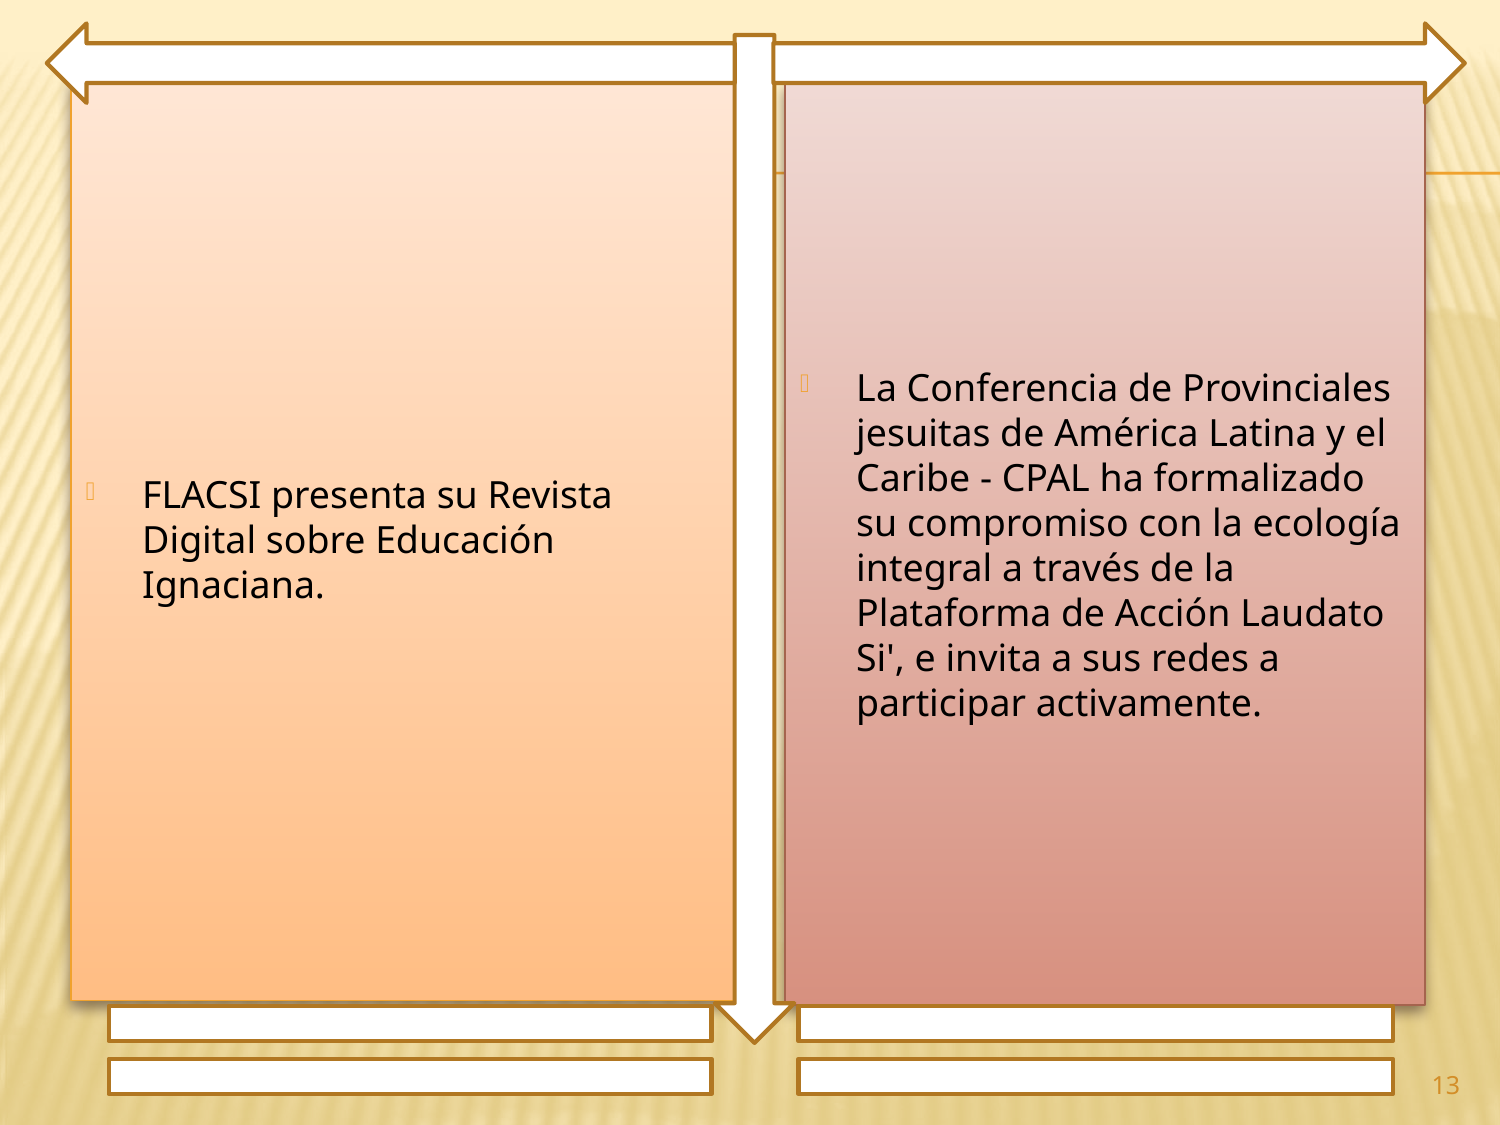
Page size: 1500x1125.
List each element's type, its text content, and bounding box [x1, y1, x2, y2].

list La Conferencia de Provinciales jesuitas de América Latina y el Caribe - CPAL ha formalizado su compromiso con la ecología integral a través de la Plataforma de Acción Laudato Si', e invita a sus redes a participar activamente. [784, 86, 1426, 1006]
list FLACSI presenta su Revista Digital sobre Educación Ignaciana. [70, 86, 732, 1001]
text_box [107, 1004, 714, 1043]
slide_number 13 [1350, 1062, 1475, 1103]
text_box [796, 1004, 1395, 1043]
text_box [796, 1057, 1395, 1096]
text_box [44, 21, 737, 105]
text_box [771, 21, 1467, 105]
text_box [107, 1057, 714, 1096]
text_box [712, 32, 797, 1046]
